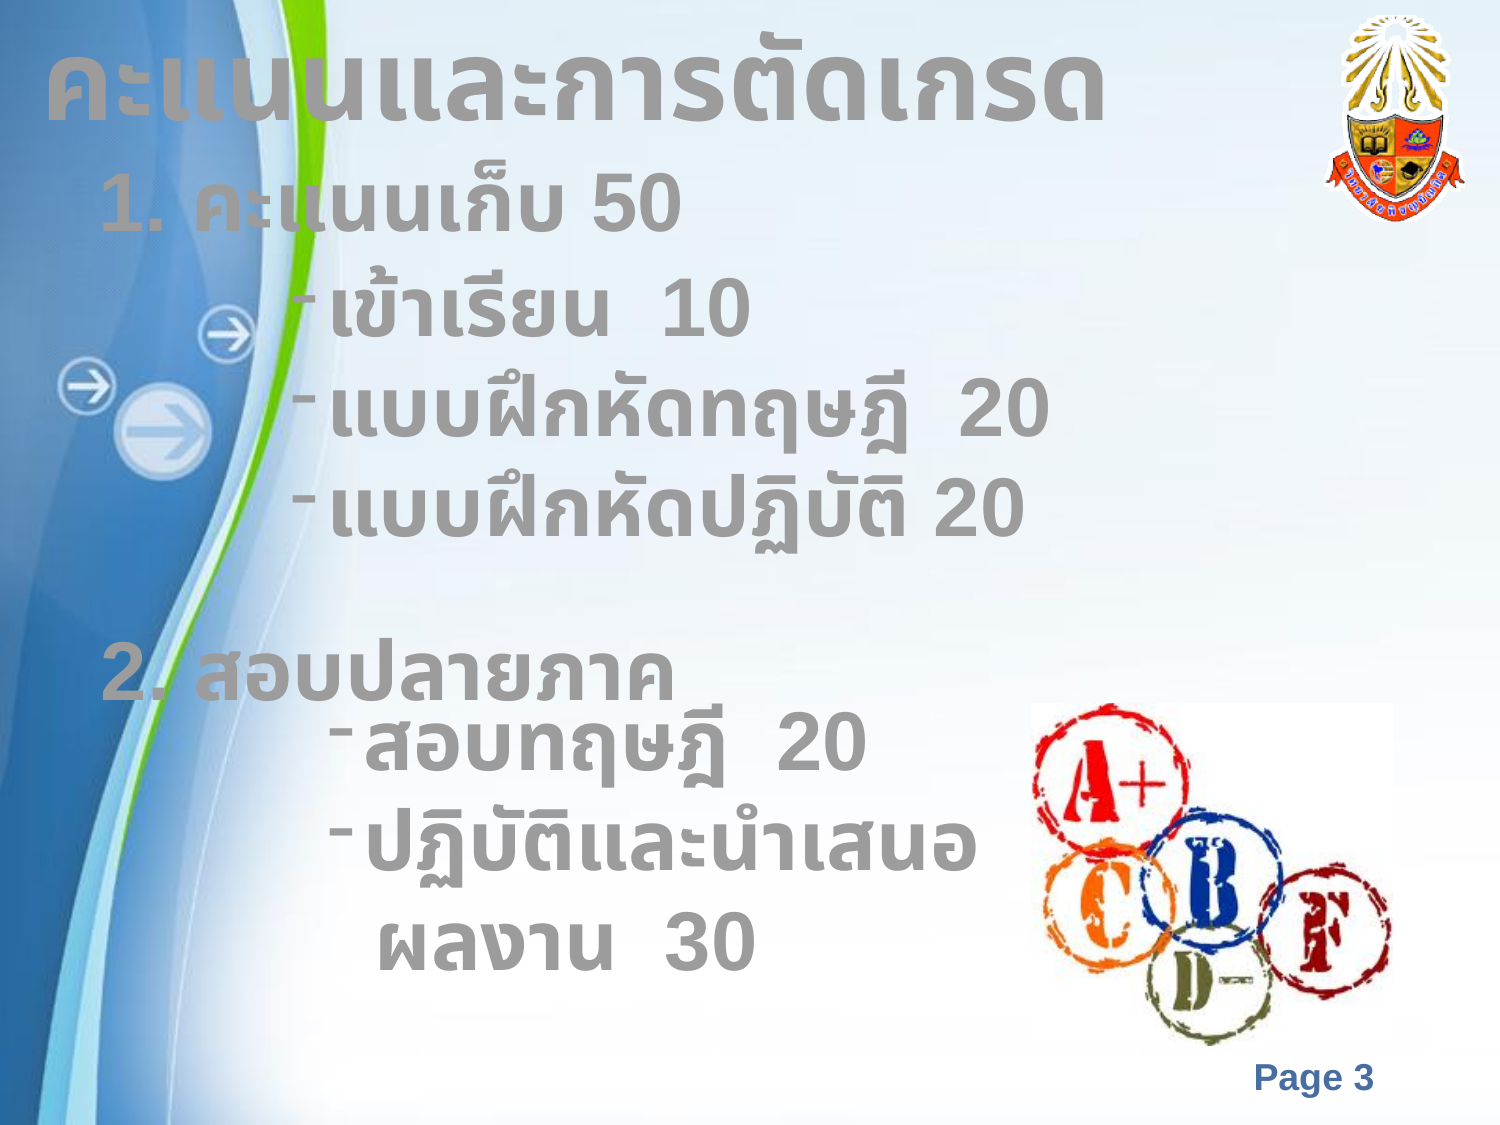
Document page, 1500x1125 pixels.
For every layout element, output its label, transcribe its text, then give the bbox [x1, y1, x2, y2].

text_box 2. สอบปลายภาค [85, 609, 695, 725]
picture [0, 0, 1500, 1125]
text_box สอบทฤษฎี 20 ปฏิบัติและนำเสนอ ผลงาน 30 [312, 679, 995, 1095]
text_box คะแนนและการตัดเกรด [26, 0, 1127, 150]
text_box 1. คะแนนเก็บ 50 [83, 140, 700, 256]
text_box เข้าเรียน 10 แบบฝึกหัดทฤษฎี 20 แบบฝึกหัดปฏิบัติ 20 [275, 246, 1067, 661]
